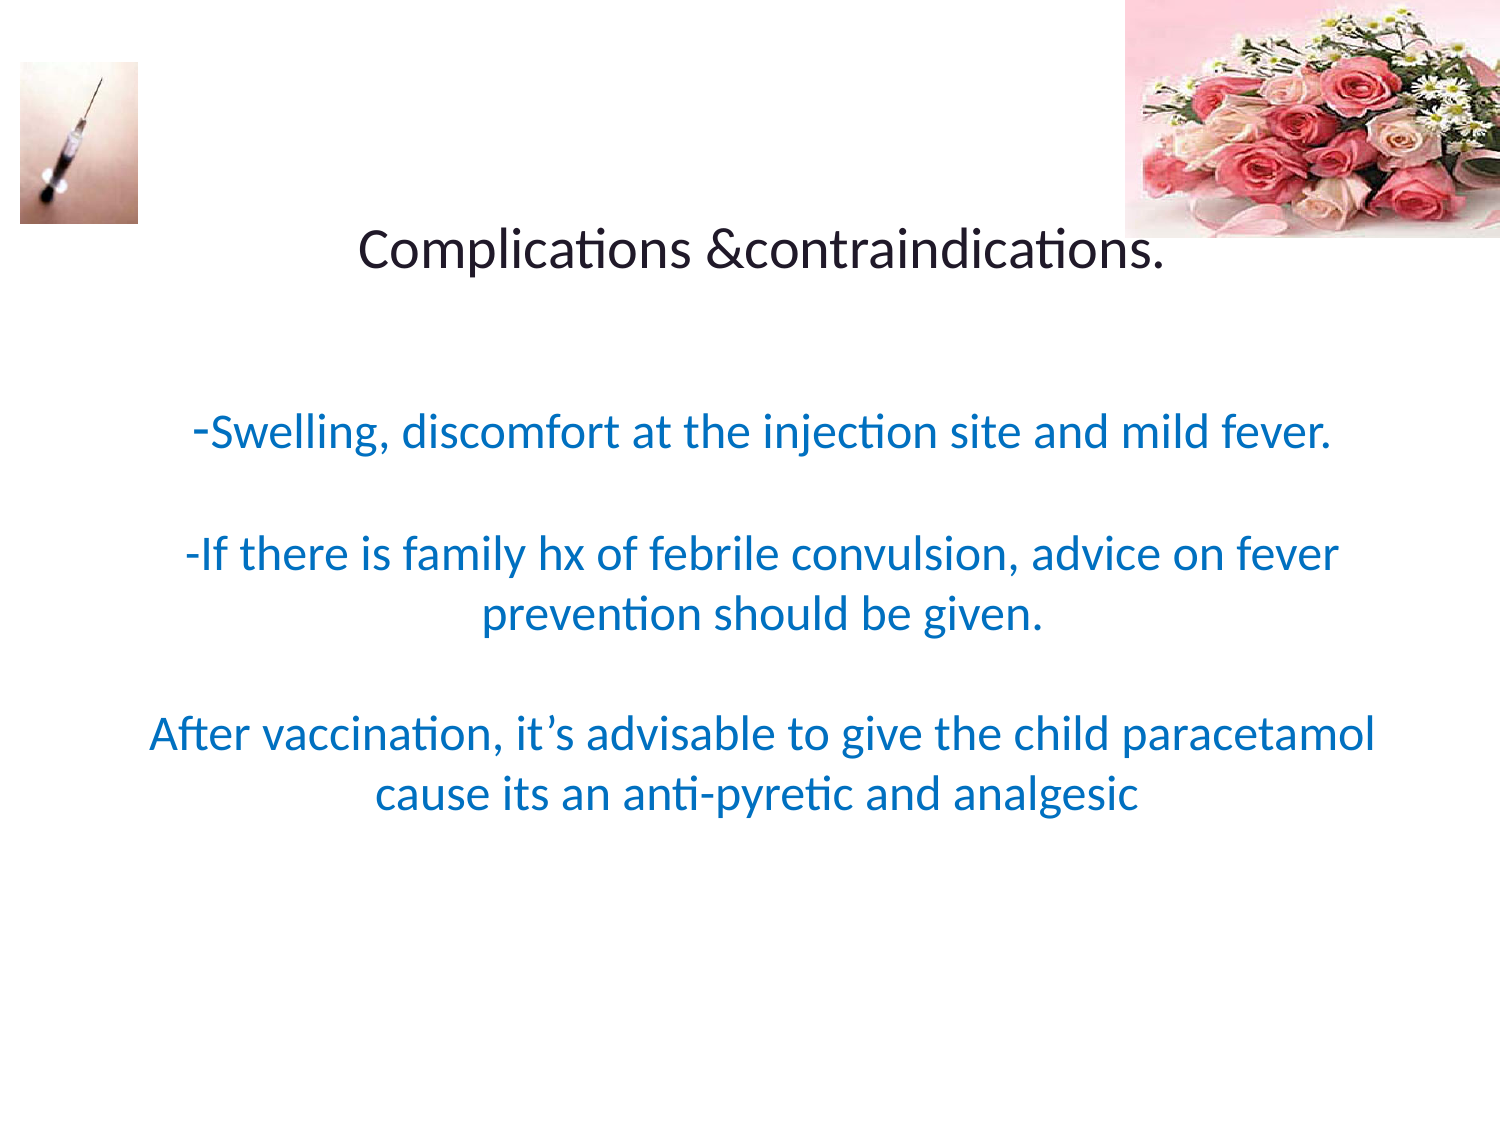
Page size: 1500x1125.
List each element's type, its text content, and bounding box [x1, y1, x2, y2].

title Complications &contraindications. -Swelling, discomfort at the injection site and mild fever. -If there is family hx of febrile convulsion, advice on fever prevention should be given. After vaccination, it’s advisable to give the child paracetamol cause its an anti-pyretic and analgesic [75, 37, 1451, 1073]
picture [20, 62, 75, 224]
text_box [1124, 0, 1500, 238]
